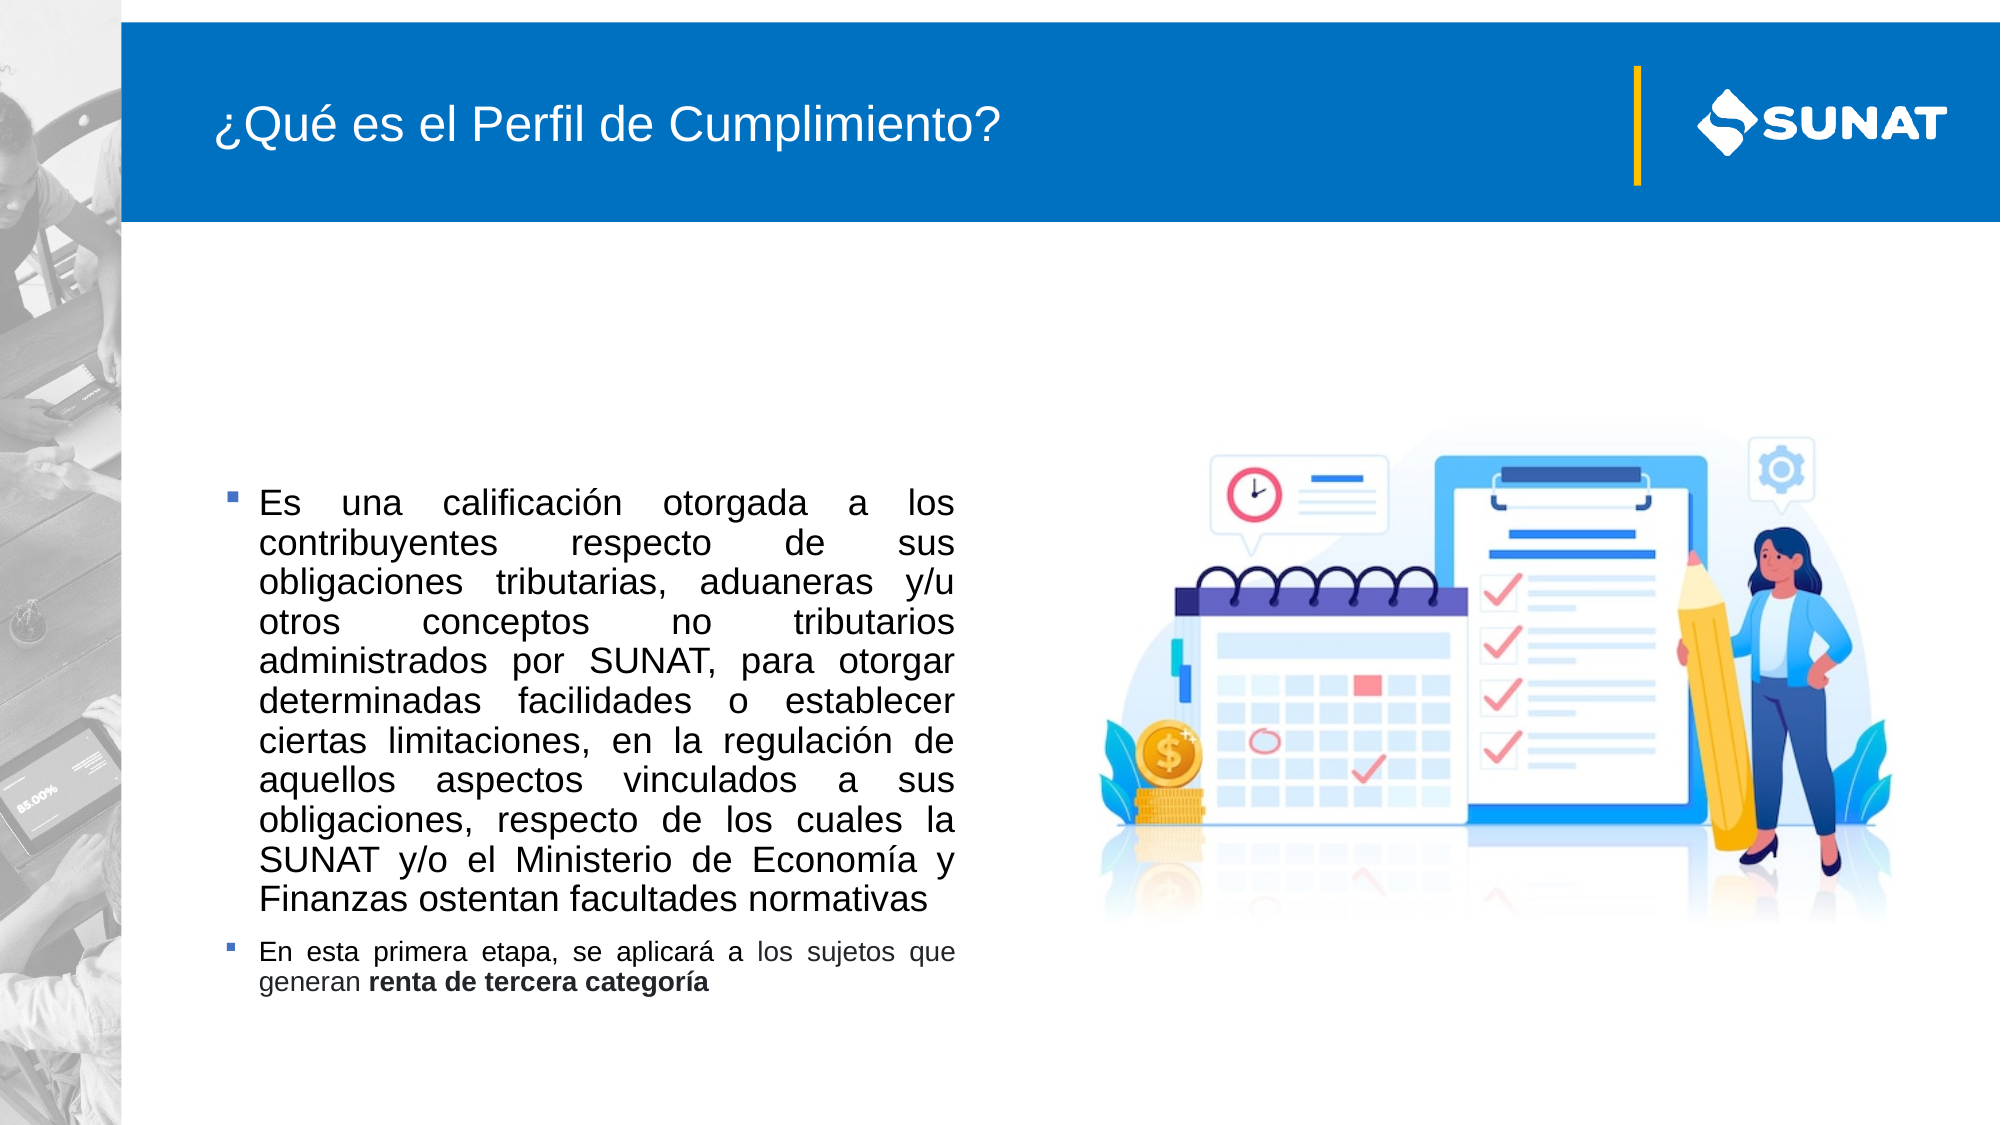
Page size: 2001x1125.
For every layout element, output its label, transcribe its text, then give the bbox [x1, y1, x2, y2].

list Es una calificación otorgada a los contribuyentes respecto de sus obligaciones tributarias, aduaneras y/u otros conceptos no tributarios administrados por SUNAT, para otorgar determinadas facilidades o establecer ciertas limitaciones, en la regulación de aquellos aspectos vinculados a sus obligaciones, respecto de los cuales la SUNAT y/o el Ministerio de Economía y Finanzas ostentan facultades normativas En esta primera etapa, se aplicará a los sujetos que generan renta de tercera categoría [209, 421, 971, 1008]
picture [1696, 89, 1948, 156]
picture [1075, 369, 1916, 930]
title ¿Qué es el Perfil de Cumplimiento? [198, 54, 1113, 197]
